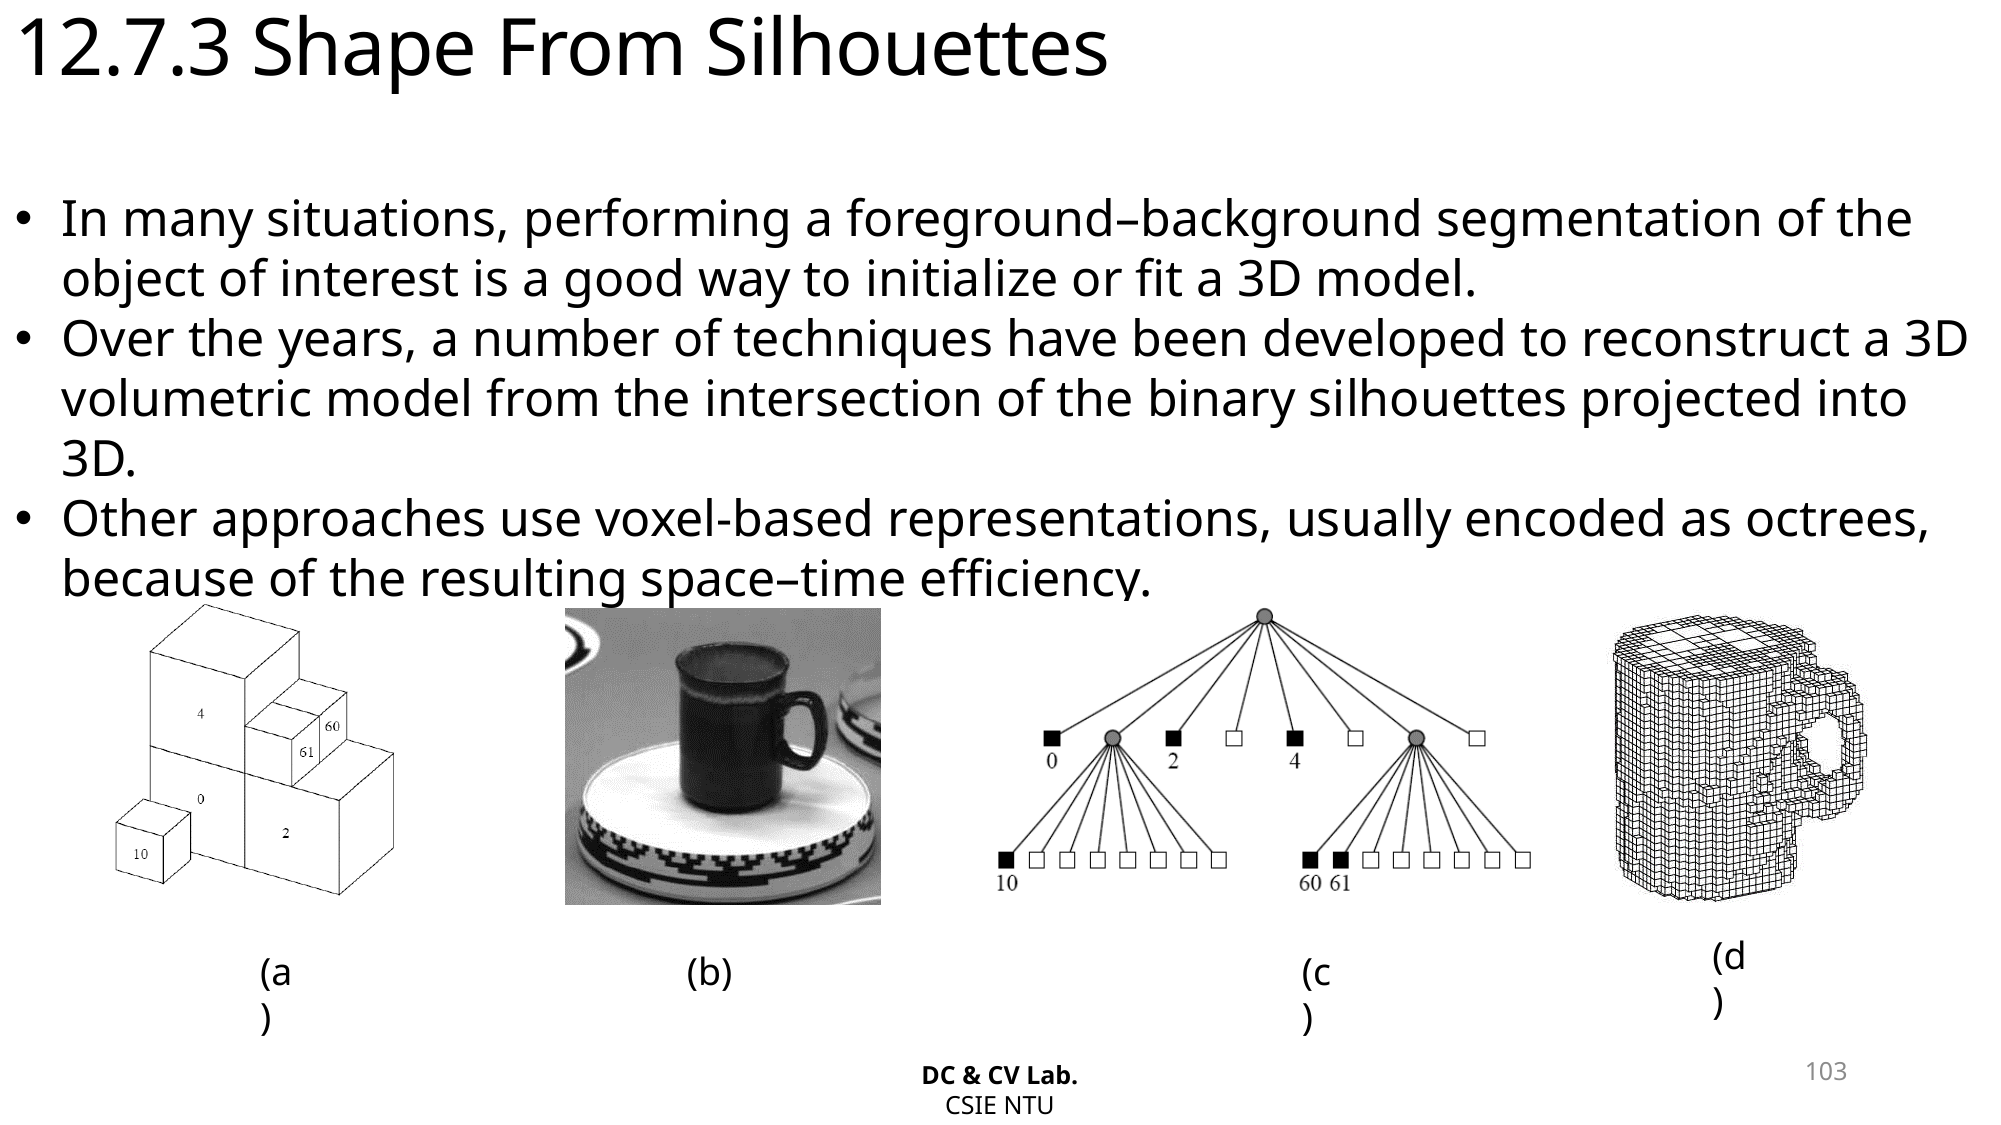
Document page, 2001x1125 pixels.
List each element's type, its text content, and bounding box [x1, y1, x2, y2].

picture [111, 601, 397, 898]
text_box 12.7.3 Shape From Silhouettes [0, 0, 2000, 100]
text_box (b) [672, 940, 754, 1001]
text_box (c) [1287, 940, 1354, 1046]
text_box (d) [1697, 924, 1768, 1030]
picture [564, 608, 881, 905]
text_box (a) [245, 940, 315, 1046]
picture [1589, 608, 1876, 905]
text_box In many situations, performing a foreground–background segmentation of the object of interest is a good way to initialize or fit a 3D model. Over the years, a number of techniques have been developed to reconstruct a 3D volumetric model from the intersection of the binary silhouettes projected into 3D. Other approaches use voxel-based representations, usually encoded as octrees, because of the resulting space–time efficiency. [0, 179, 2000, 615]
picture [989, 601, 1537, 898]
slide_number 103 [1412, 1042, 1863, 1103]
